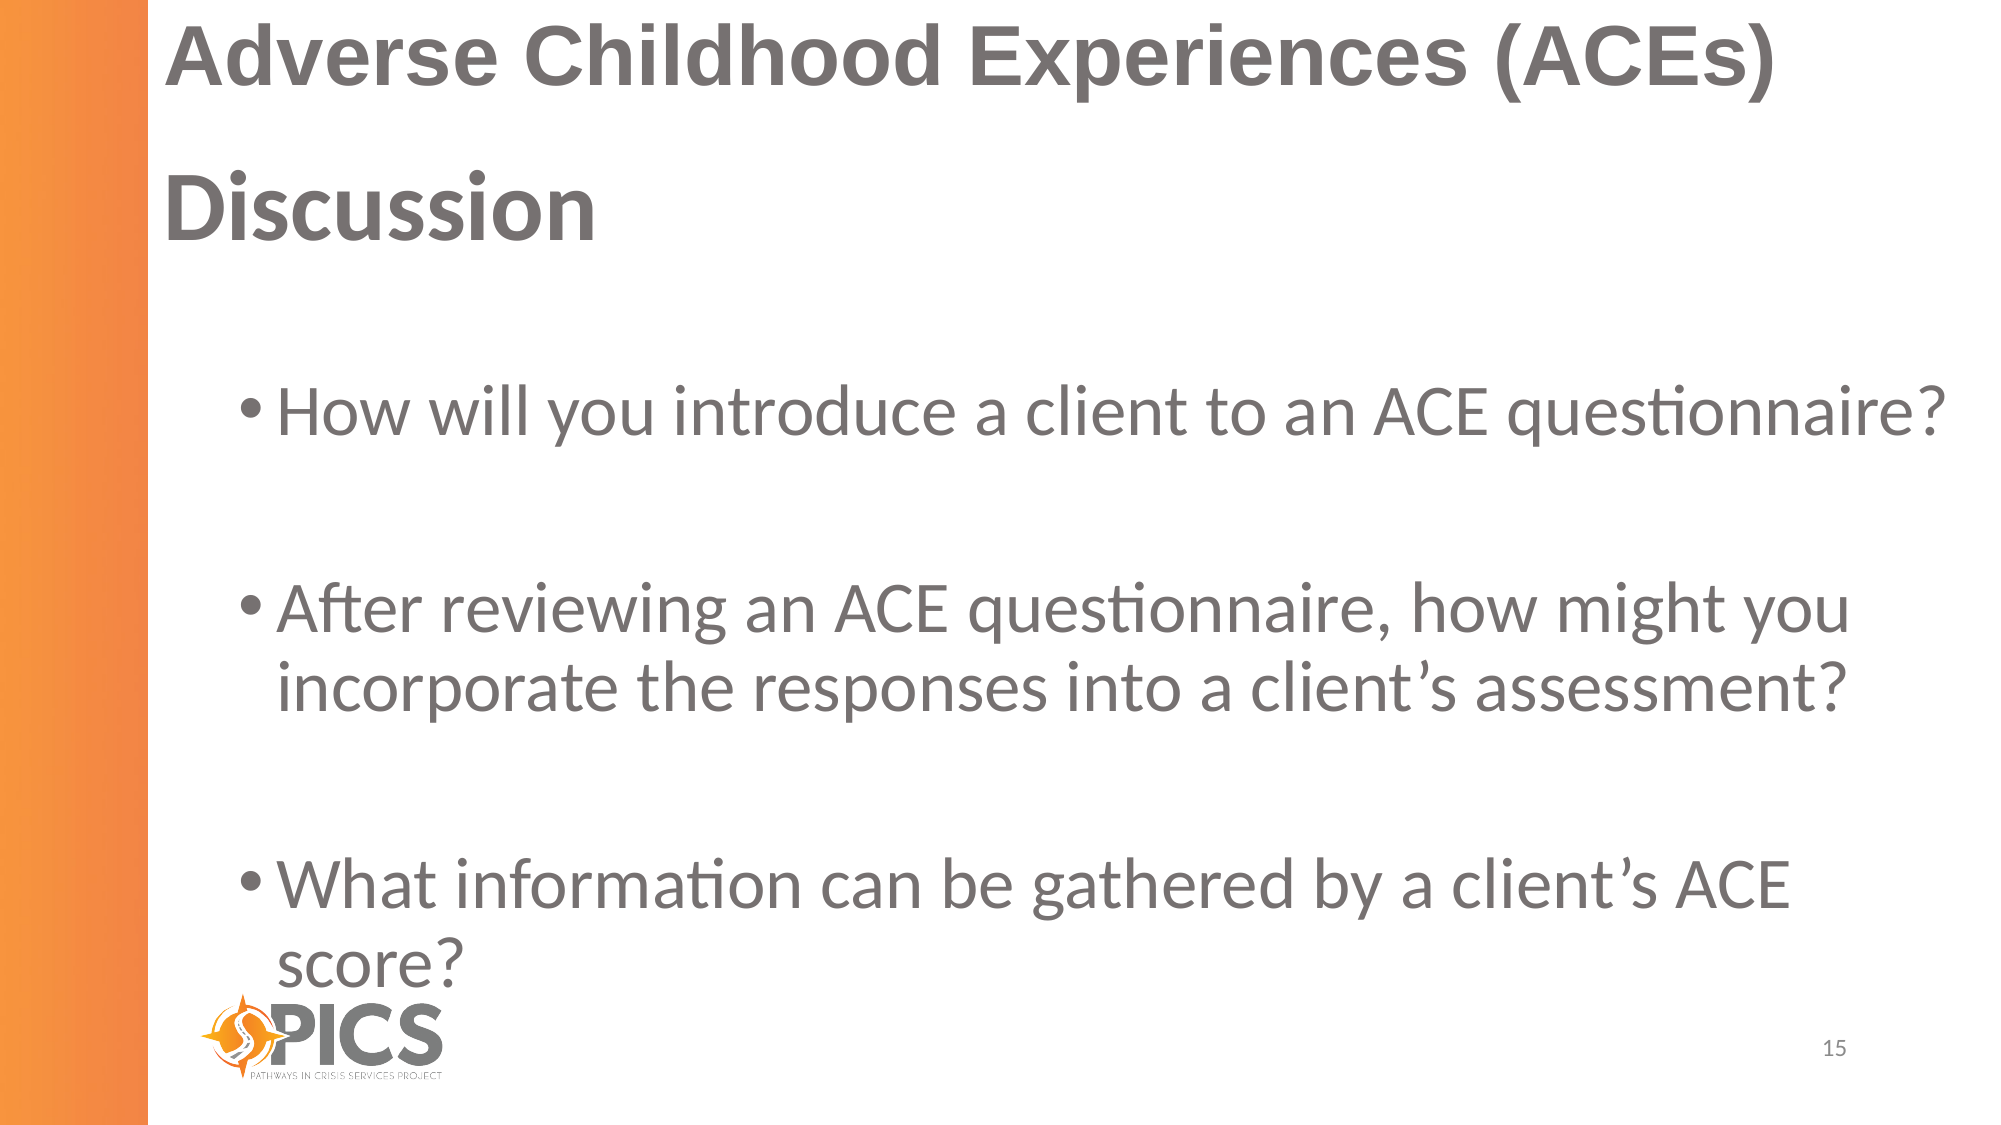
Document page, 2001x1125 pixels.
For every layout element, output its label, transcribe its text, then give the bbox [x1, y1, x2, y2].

slide_number 15 [1412, 1016, 1863, 1077]
title Adverse Childhood Experiences (ACEs) [148, 0, 1804, 117]
list Discussion How will you introduce a client to an ACE questionnaire? After reviewing an ACE questionnaire, how might you incorporate the responses into a client’s assessment? What information can be gathered by a client’s ACE score? [148, 146, 2000, 1017]
picture [0, 0, 529, 1125]
